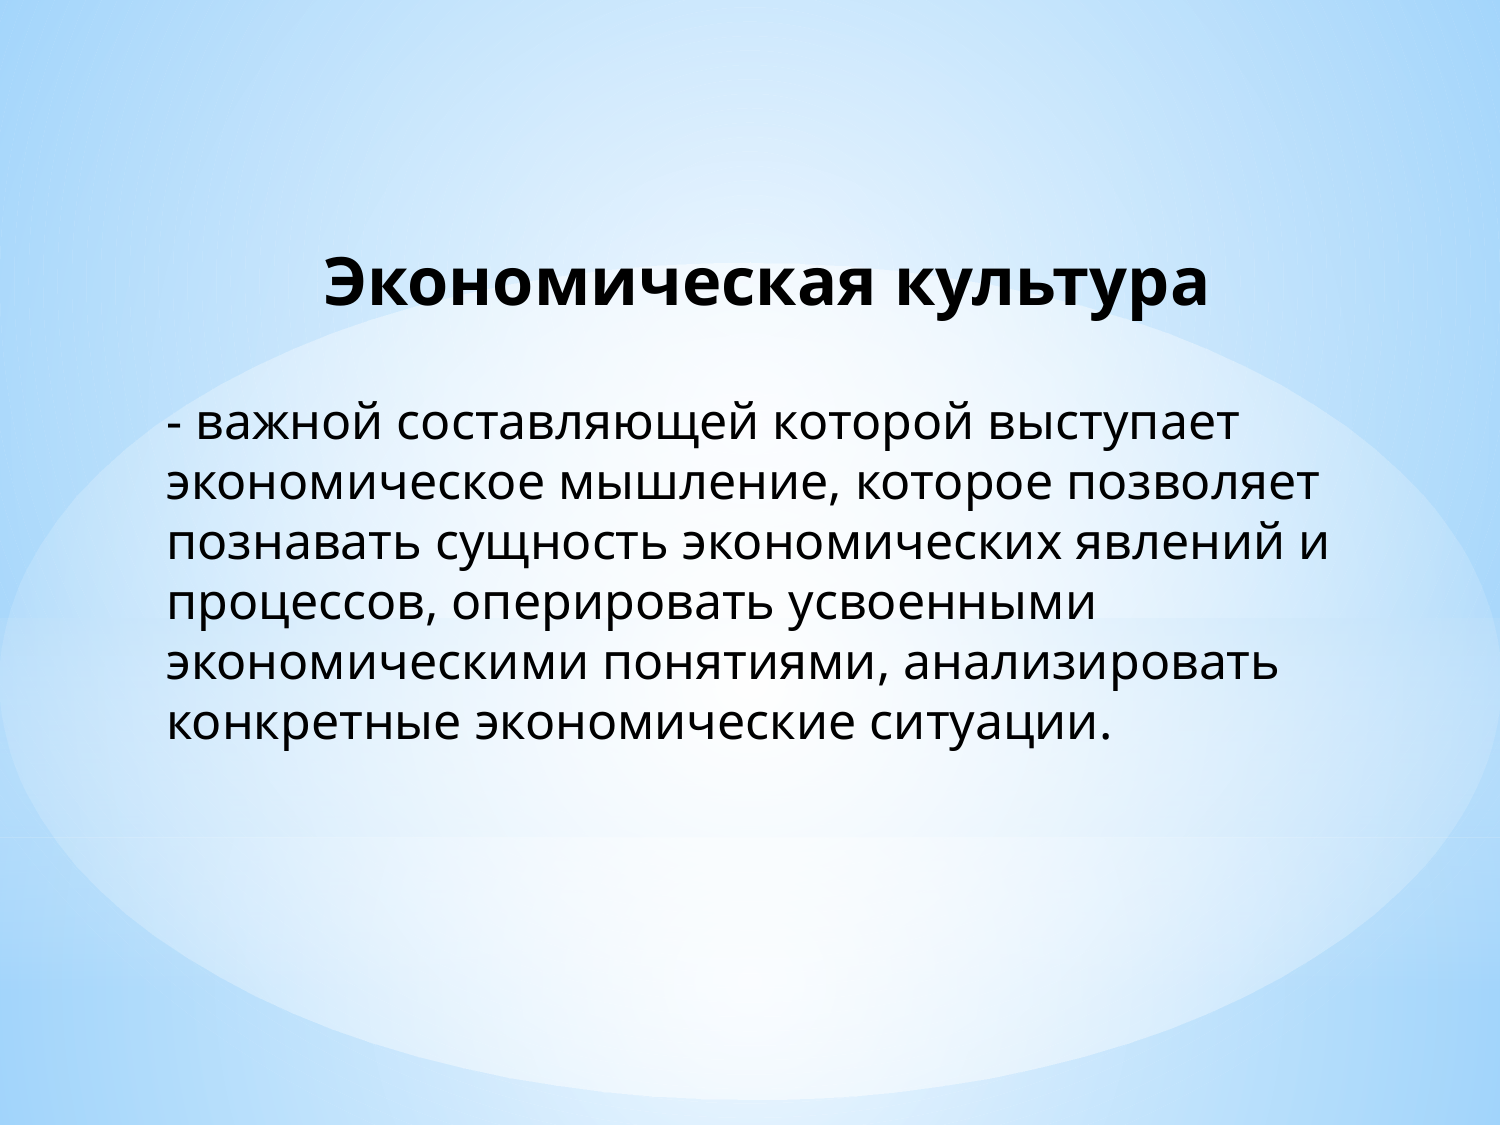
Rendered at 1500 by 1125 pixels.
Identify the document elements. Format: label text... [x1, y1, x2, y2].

text_box Экономическая культура - важной составляющей которой выступает экономическое мышление, которое позволяет познавать сущность экономических явлений и процессов, оперировать усвоенными экономическими понятиями, анализировать конкретные экономические ситуации. [76, 231, 1400, 1017]
